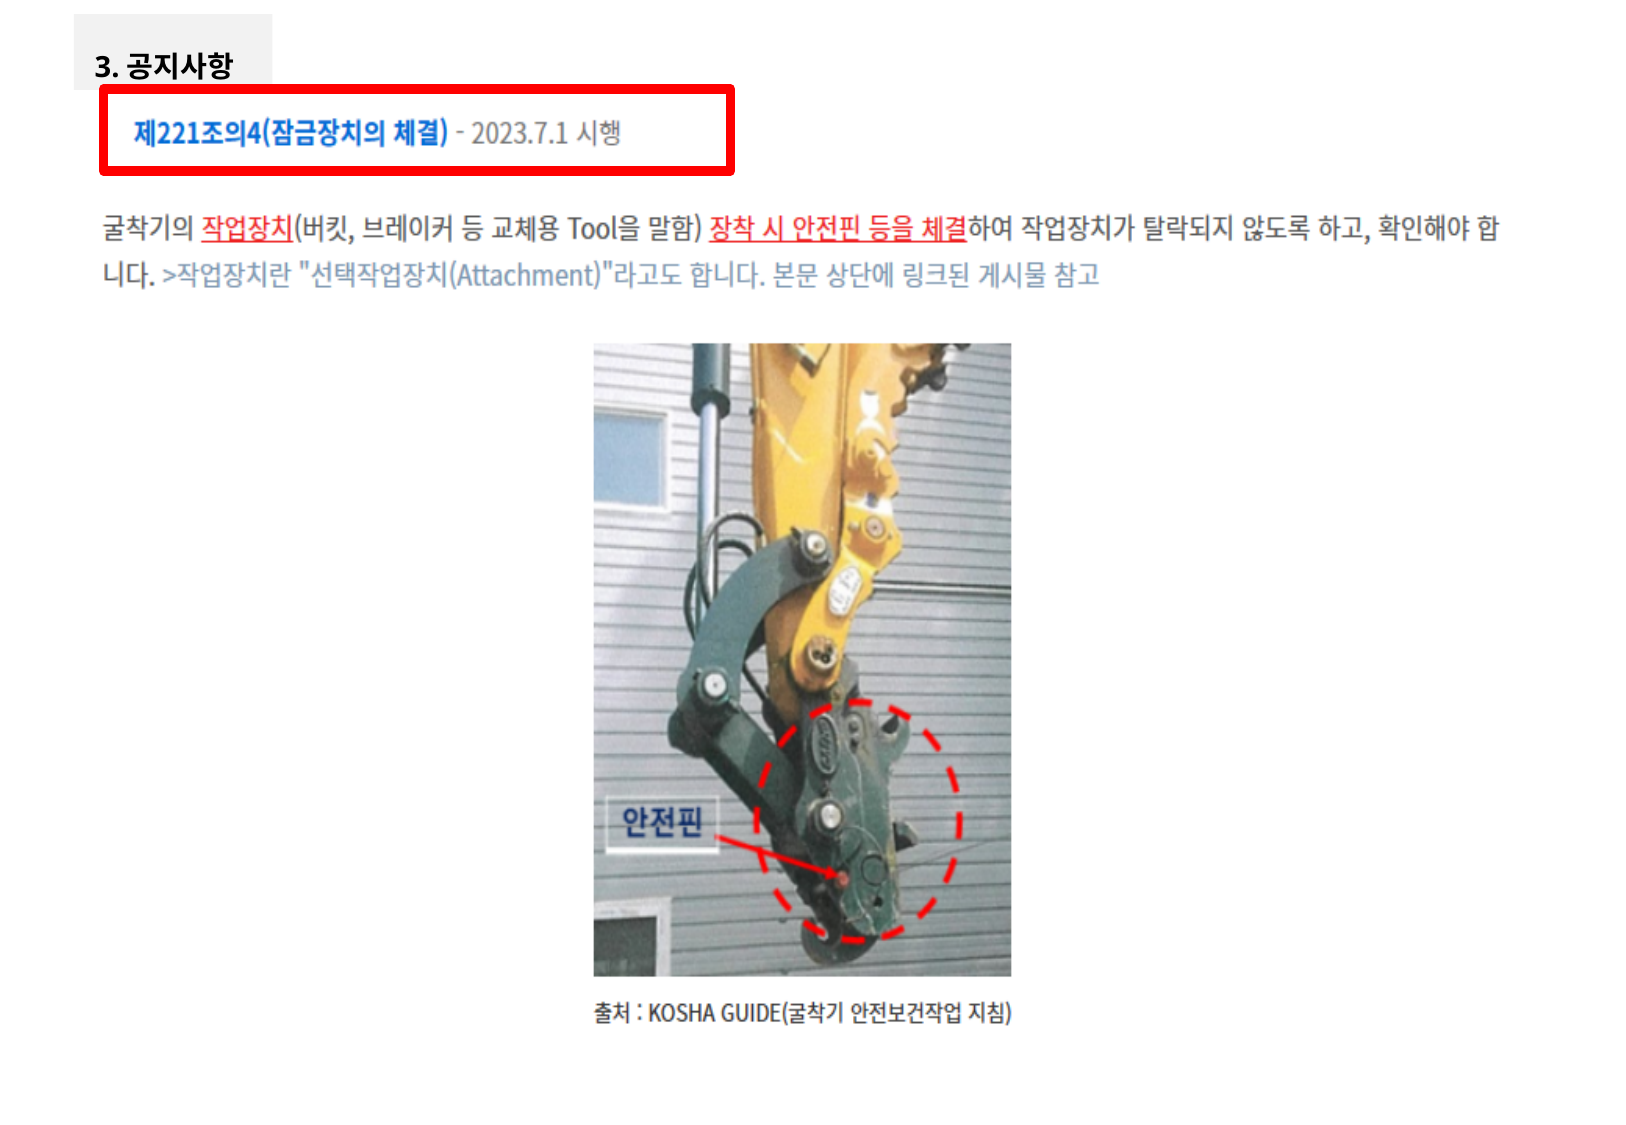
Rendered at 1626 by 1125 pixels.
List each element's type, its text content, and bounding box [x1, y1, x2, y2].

picture [64, 90, 1541, 1095]
text_box 3.공지사항 [73, 14, 273, 88]
